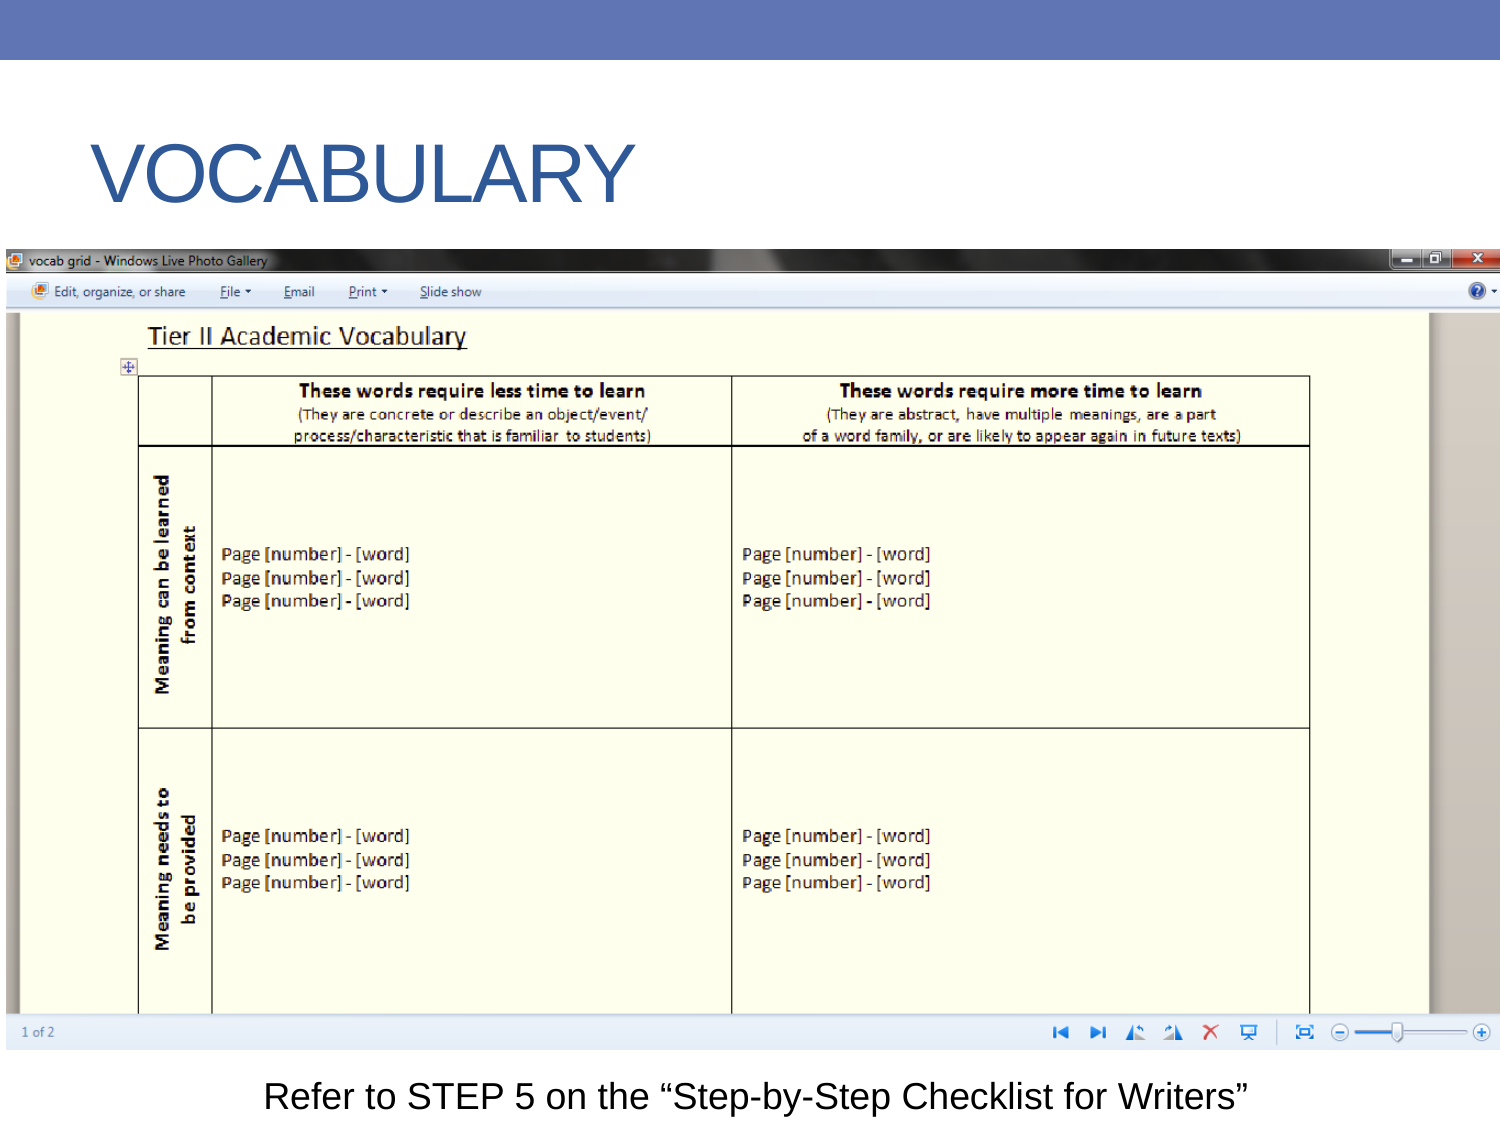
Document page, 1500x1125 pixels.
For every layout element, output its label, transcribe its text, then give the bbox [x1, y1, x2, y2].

text_box Refer to STEP 5 on the “Step-by-Step Checklist for Writers” [74, 1064, 1438, 1125]
title VOCABULARY [75, 87, 1425, 247]
picture [5, 249, 1500, 1050]
